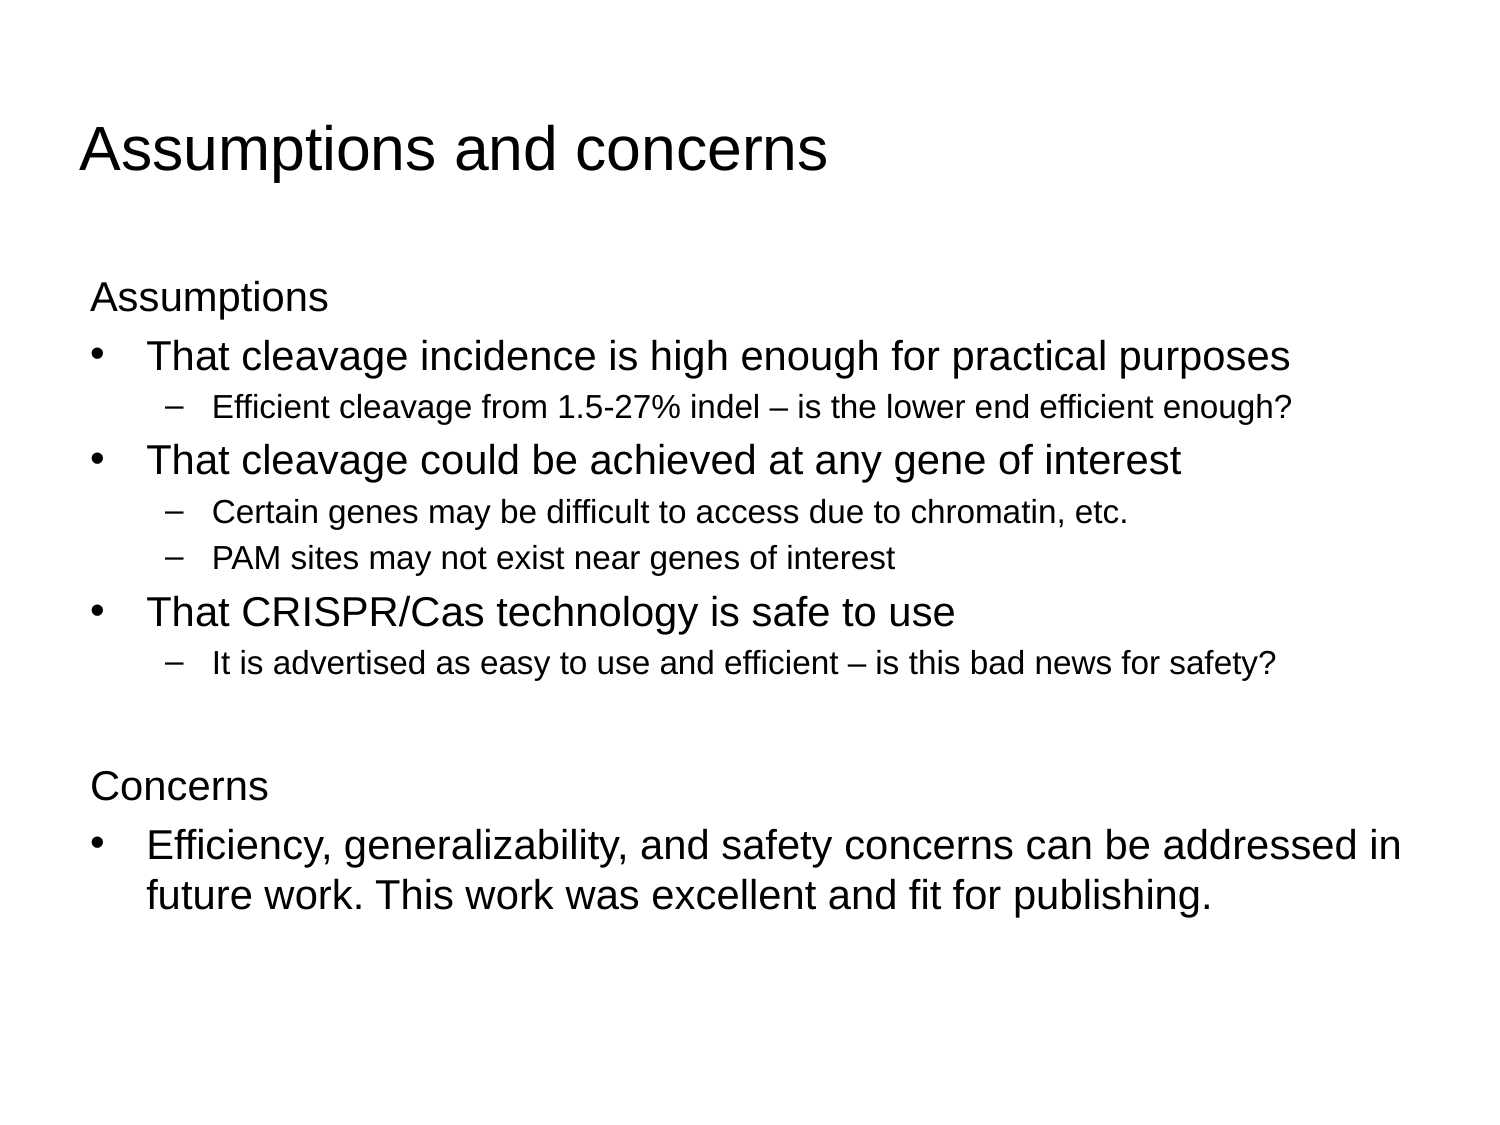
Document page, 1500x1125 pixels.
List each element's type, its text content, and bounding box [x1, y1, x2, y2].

list Assumptions That cleavage incidence is high enough for practical purposes Efficient cleavage from 1.5-27% indel – is the lower end efficient enough? That cleavage could be achieved at any gene of interest Certain genes may be difficult to access due to chromatin, etc. PAM sites may not exist near genes of interest That CRISPR/Cas technology is safe to use It is advertised as easy to use and efficient – is this bad news for safety? Concerns Efficiency, generalizability, and safety concerns can be addressed in future work. This work was excellent and fit for publishing. [75, 262, 1425, 953]
title Assumptions and concerns [64, 51, 1415, 239]
